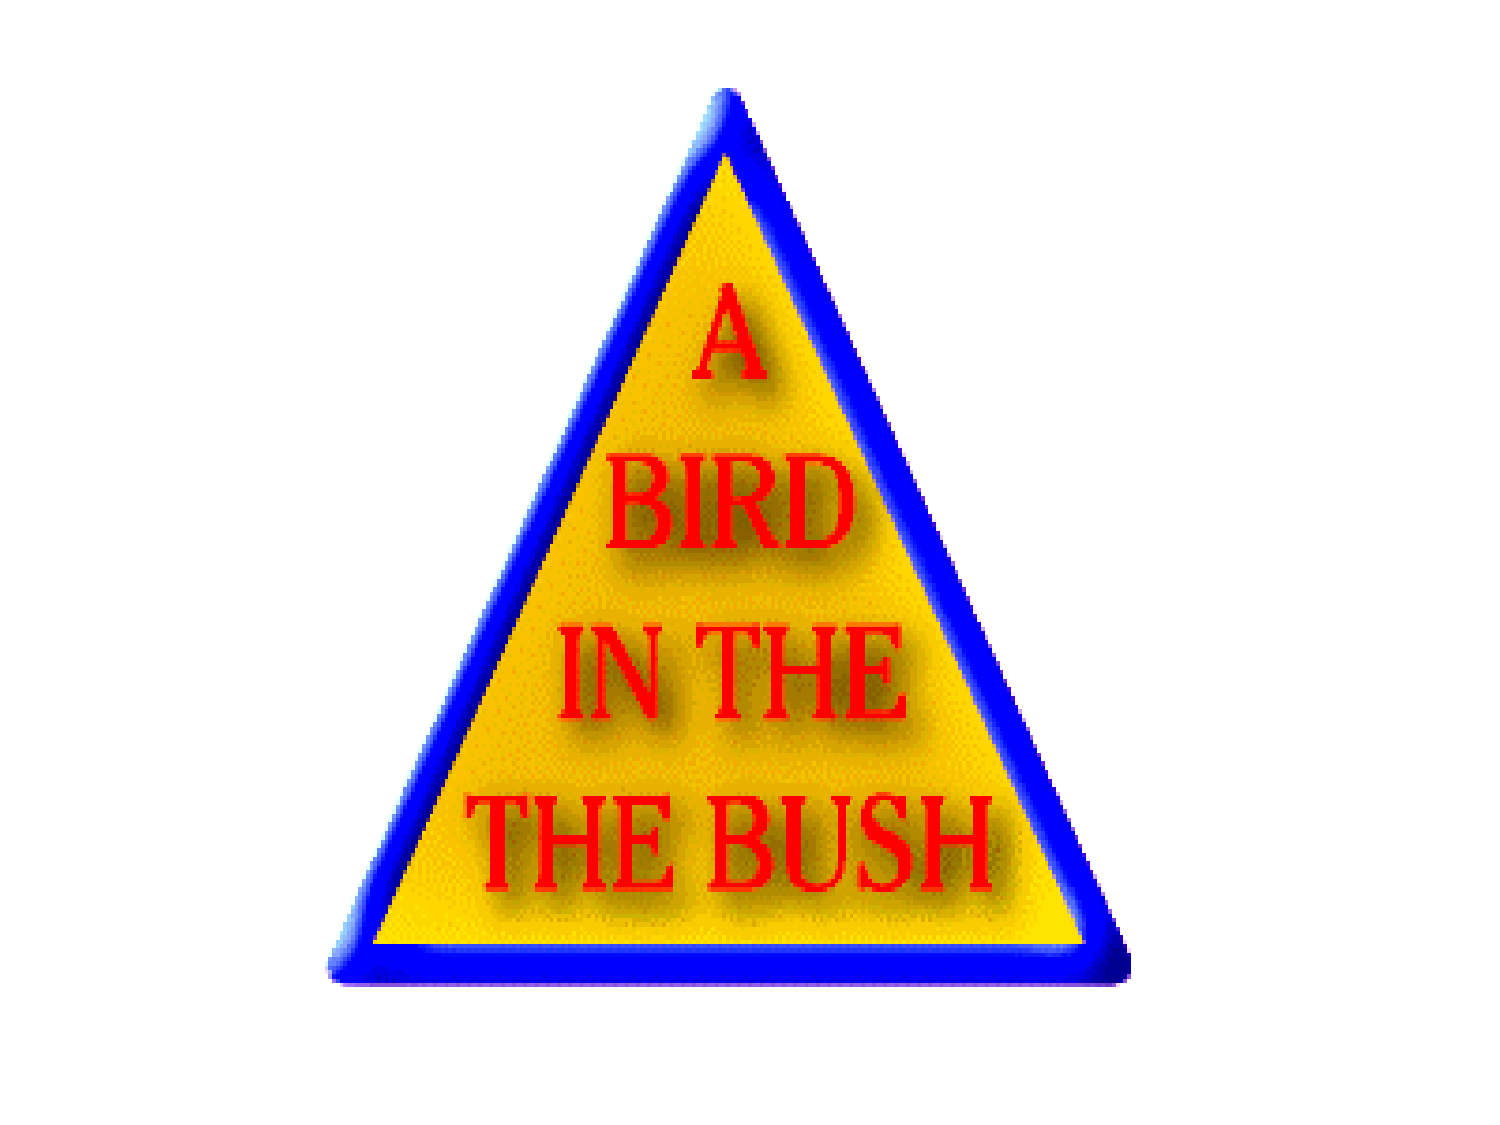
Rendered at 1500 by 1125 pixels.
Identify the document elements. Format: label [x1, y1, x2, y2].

picture [310, 62, 1151, 1014]
